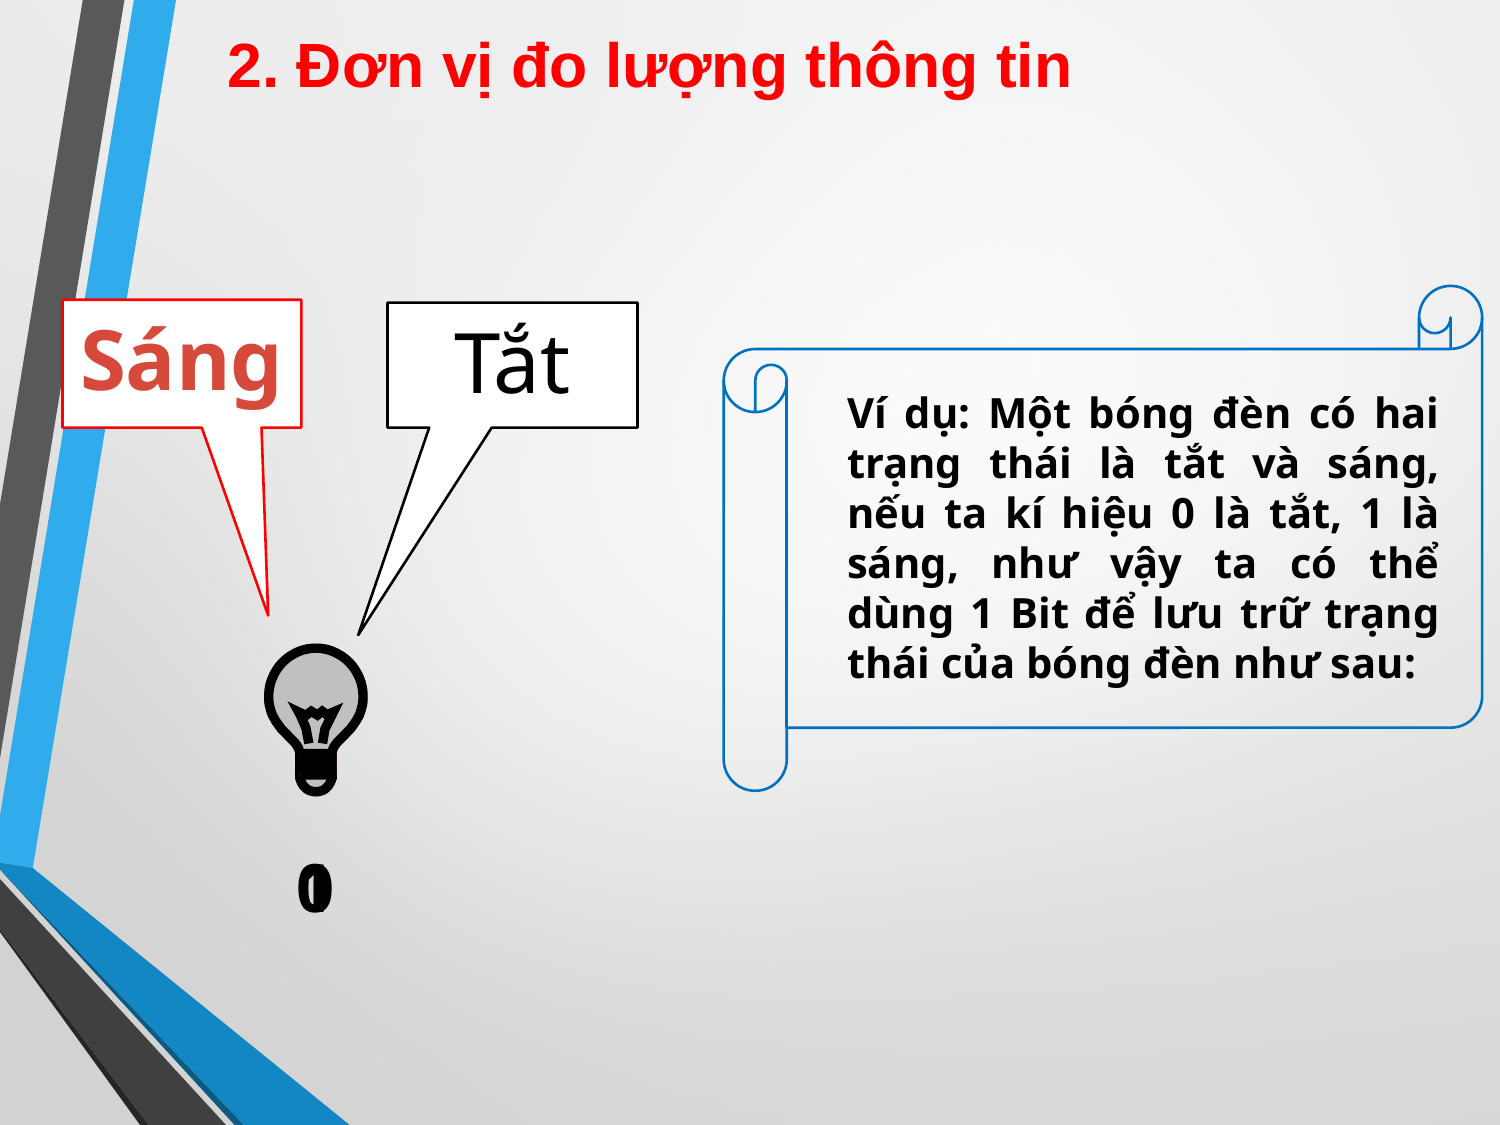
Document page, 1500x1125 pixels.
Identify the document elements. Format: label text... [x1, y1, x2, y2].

text_box [268, 648, 363, 792]
text_box 1 [261, 838, 370, 934]
text_box 2. Đơn vị đo lượng thông tin [212, 0, 1326, 125]
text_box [723, 285, 1483, 792]
text_box Tắt [356, 301, 639, 637]
text_box Sáng [61, 298, 303, 617]
